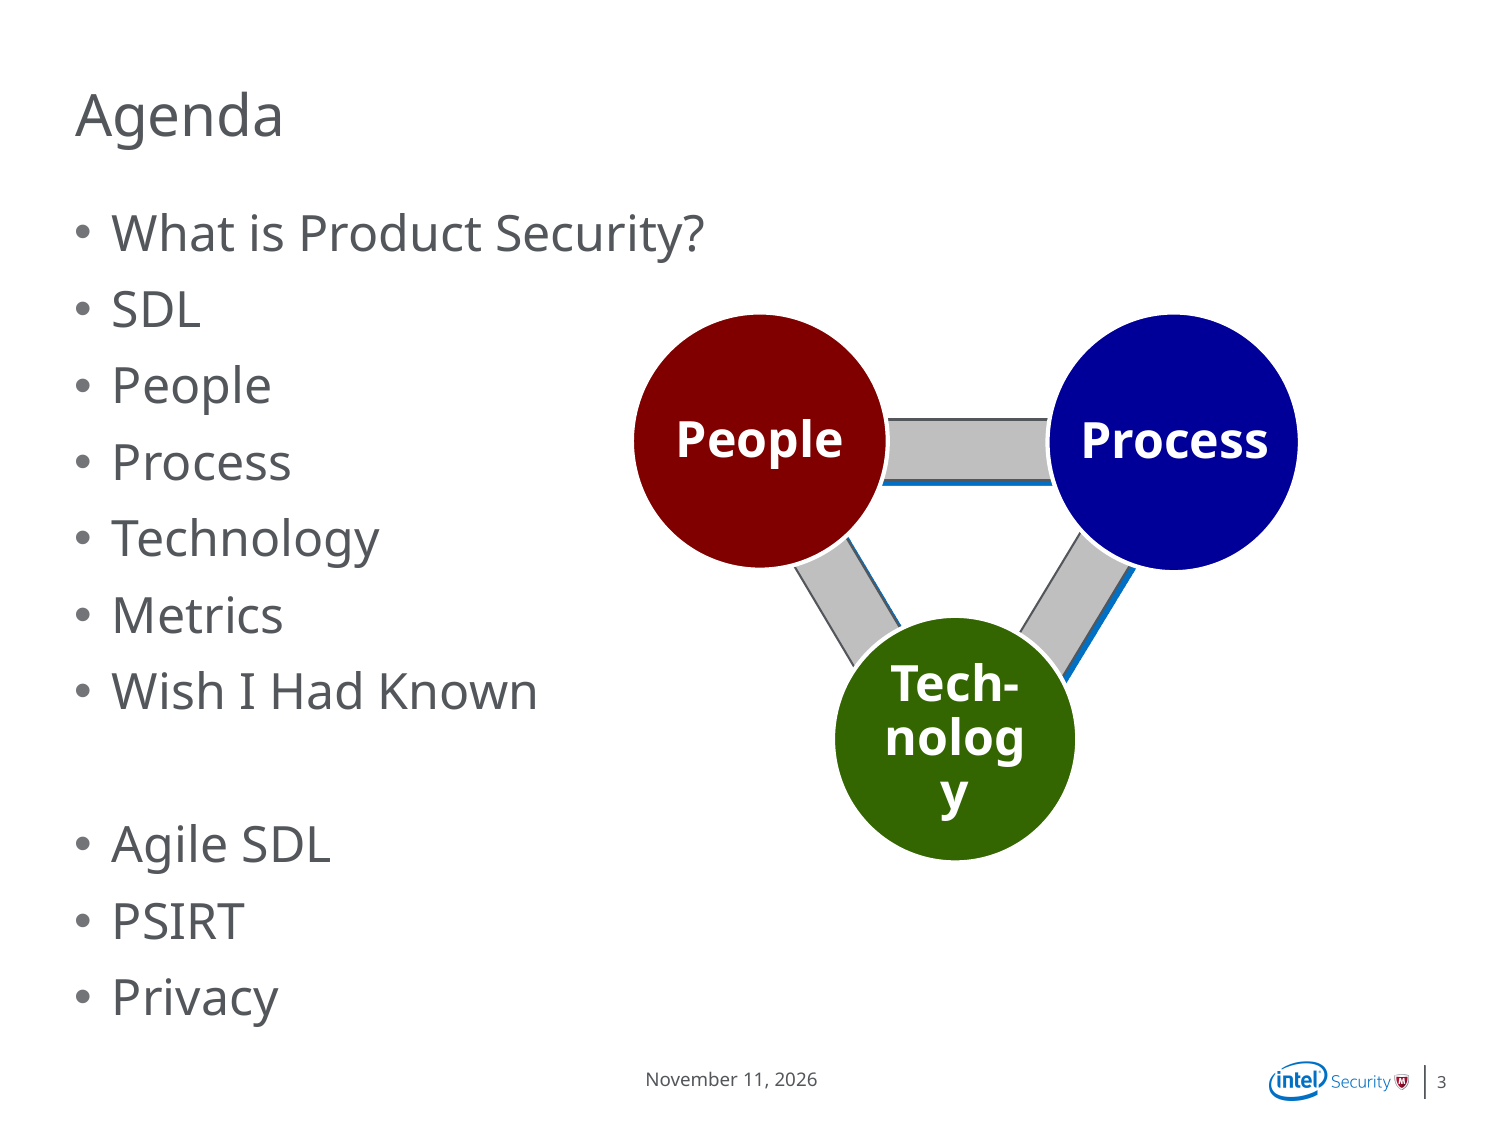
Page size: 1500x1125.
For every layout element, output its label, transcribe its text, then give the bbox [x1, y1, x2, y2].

picture [1265, 1060, 1413, 1102]
title Agenda [75, 30, 1425, 150]
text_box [631, 312, 1301, 863]
text_box September 27, 2014 [630, 1060, 896, 1096]
list What is Product Security? SDL People Process Technology Metrics Wish I Had Known Agile SDL PSIRT Privacy [74, 207, 1063, 973]
slide_number 3 [1437, 1065, 1475, 1099]
